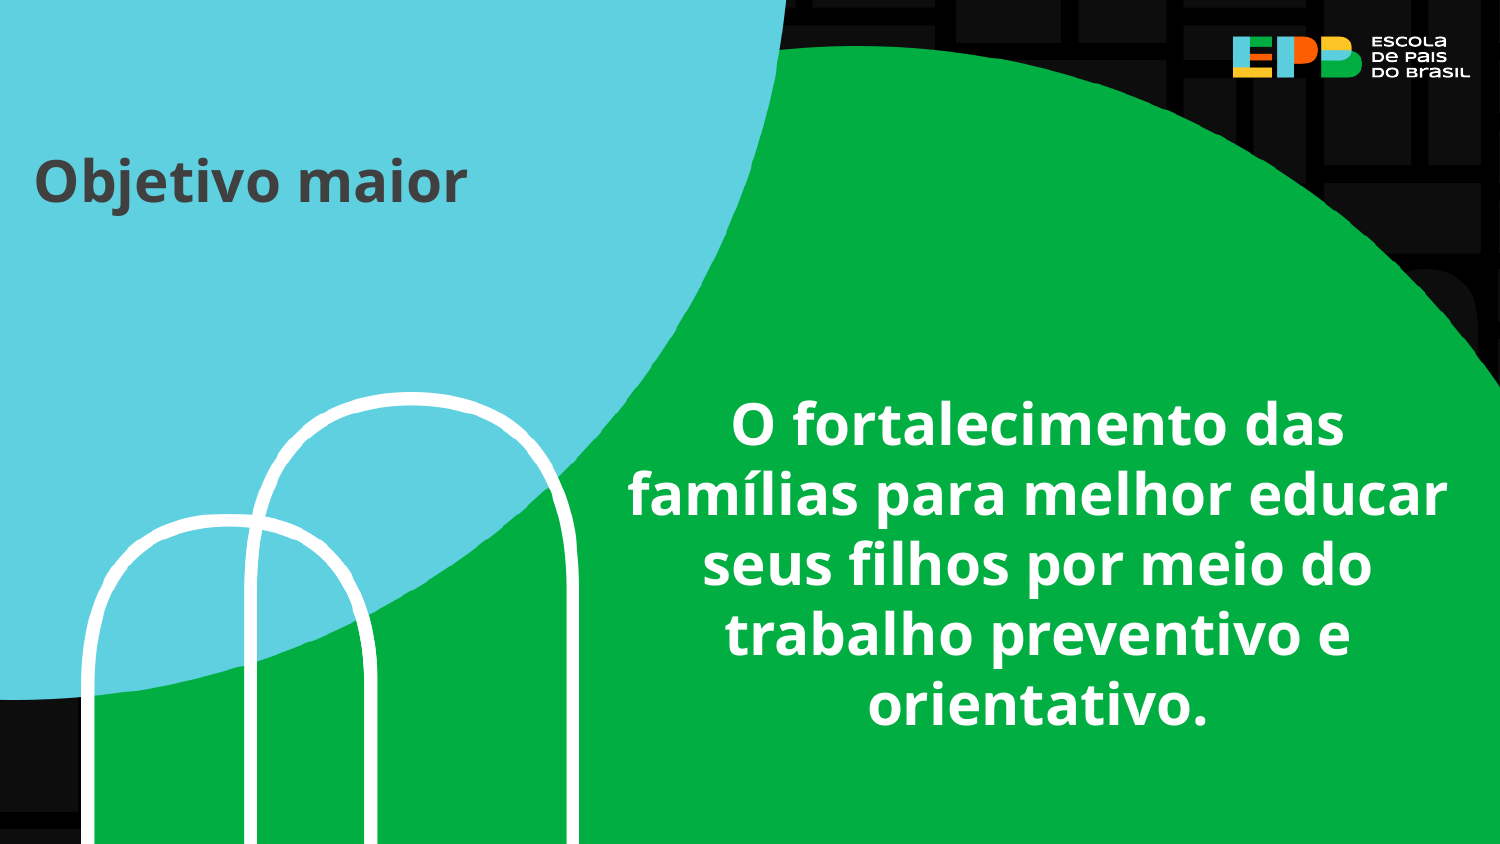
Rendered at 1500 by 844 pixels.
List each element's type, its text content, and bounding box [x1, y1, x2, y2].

list Objetivo maior [0, 118, 772, 304]
list O fortalecimento das famílias para melhor educar seus filhos por meio do trabalho preventivo e orientativo. [611, 372, 1466, 759]
picture [0, 0, 1500, 844]
